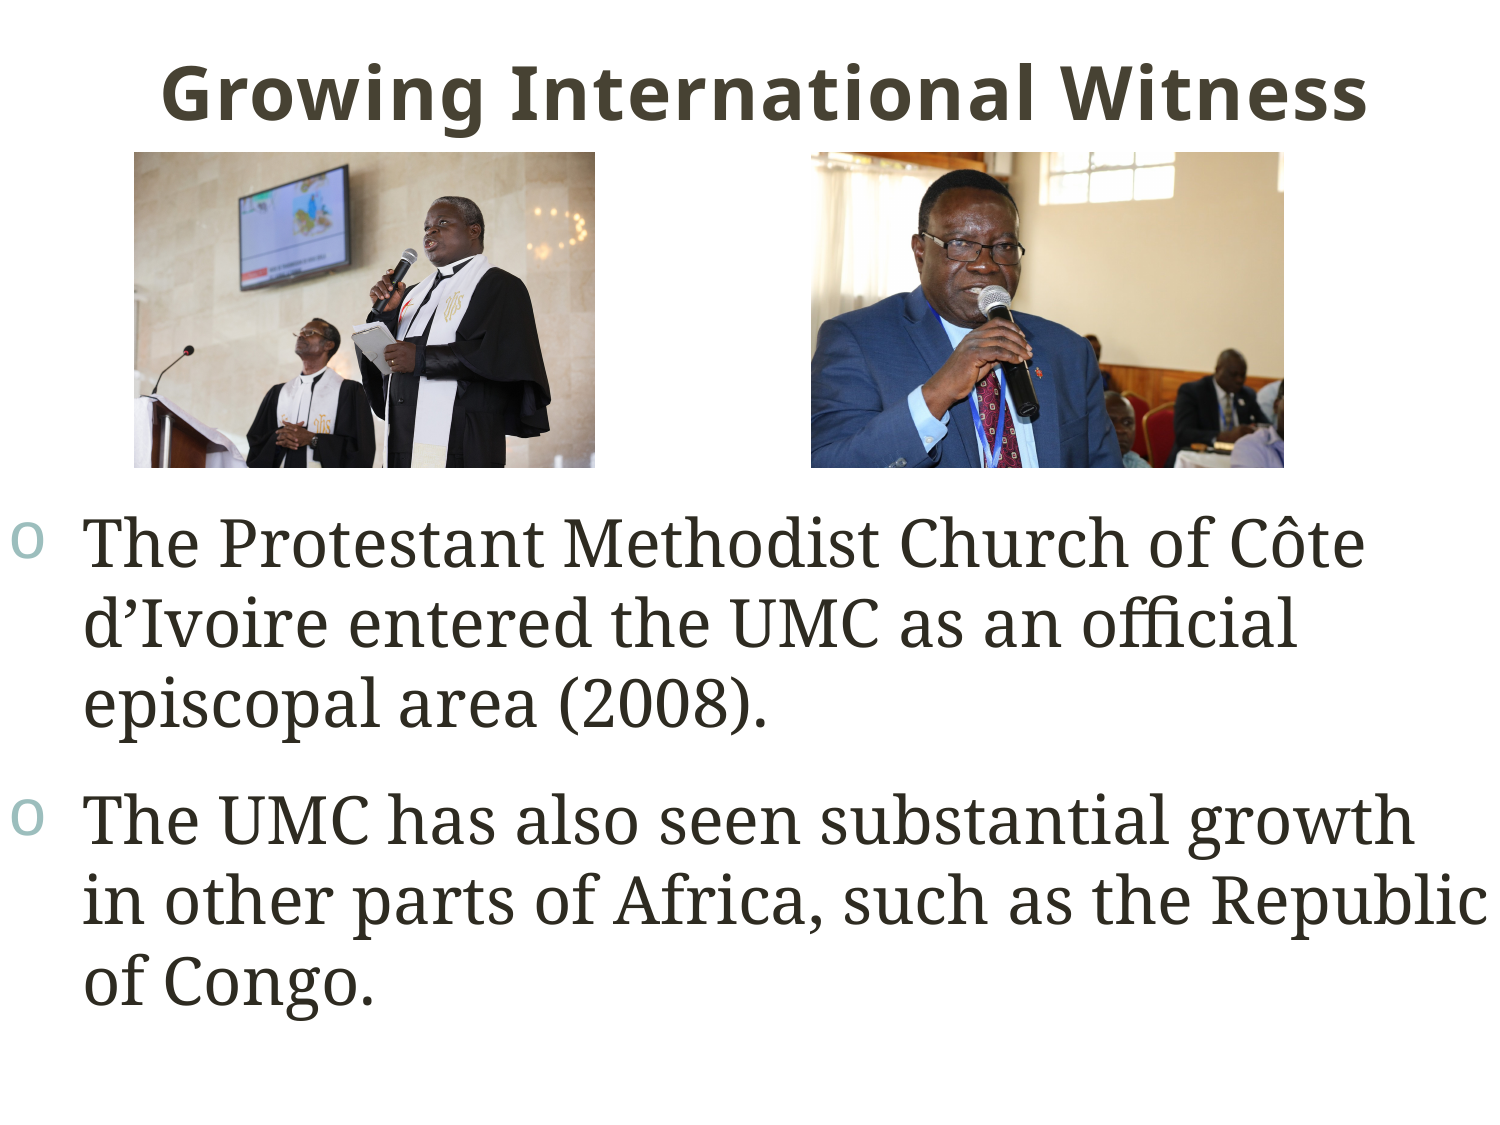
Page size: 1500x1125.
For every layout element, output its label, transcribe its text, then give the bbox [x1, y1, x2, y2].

picture [134, 152, 595, 468]
list The Protestant Methodist Church of Côte d’Ivoire entered the UMC as an official episcopal area (2008). The UMC has also seen substantial growth in other parts of Africa, such as the Republic of Congo. [0, 492, 1500, 1125]
picture [810, 152, 1284, 468]
title Growing International Witness [30, 0, 1500, 198]
